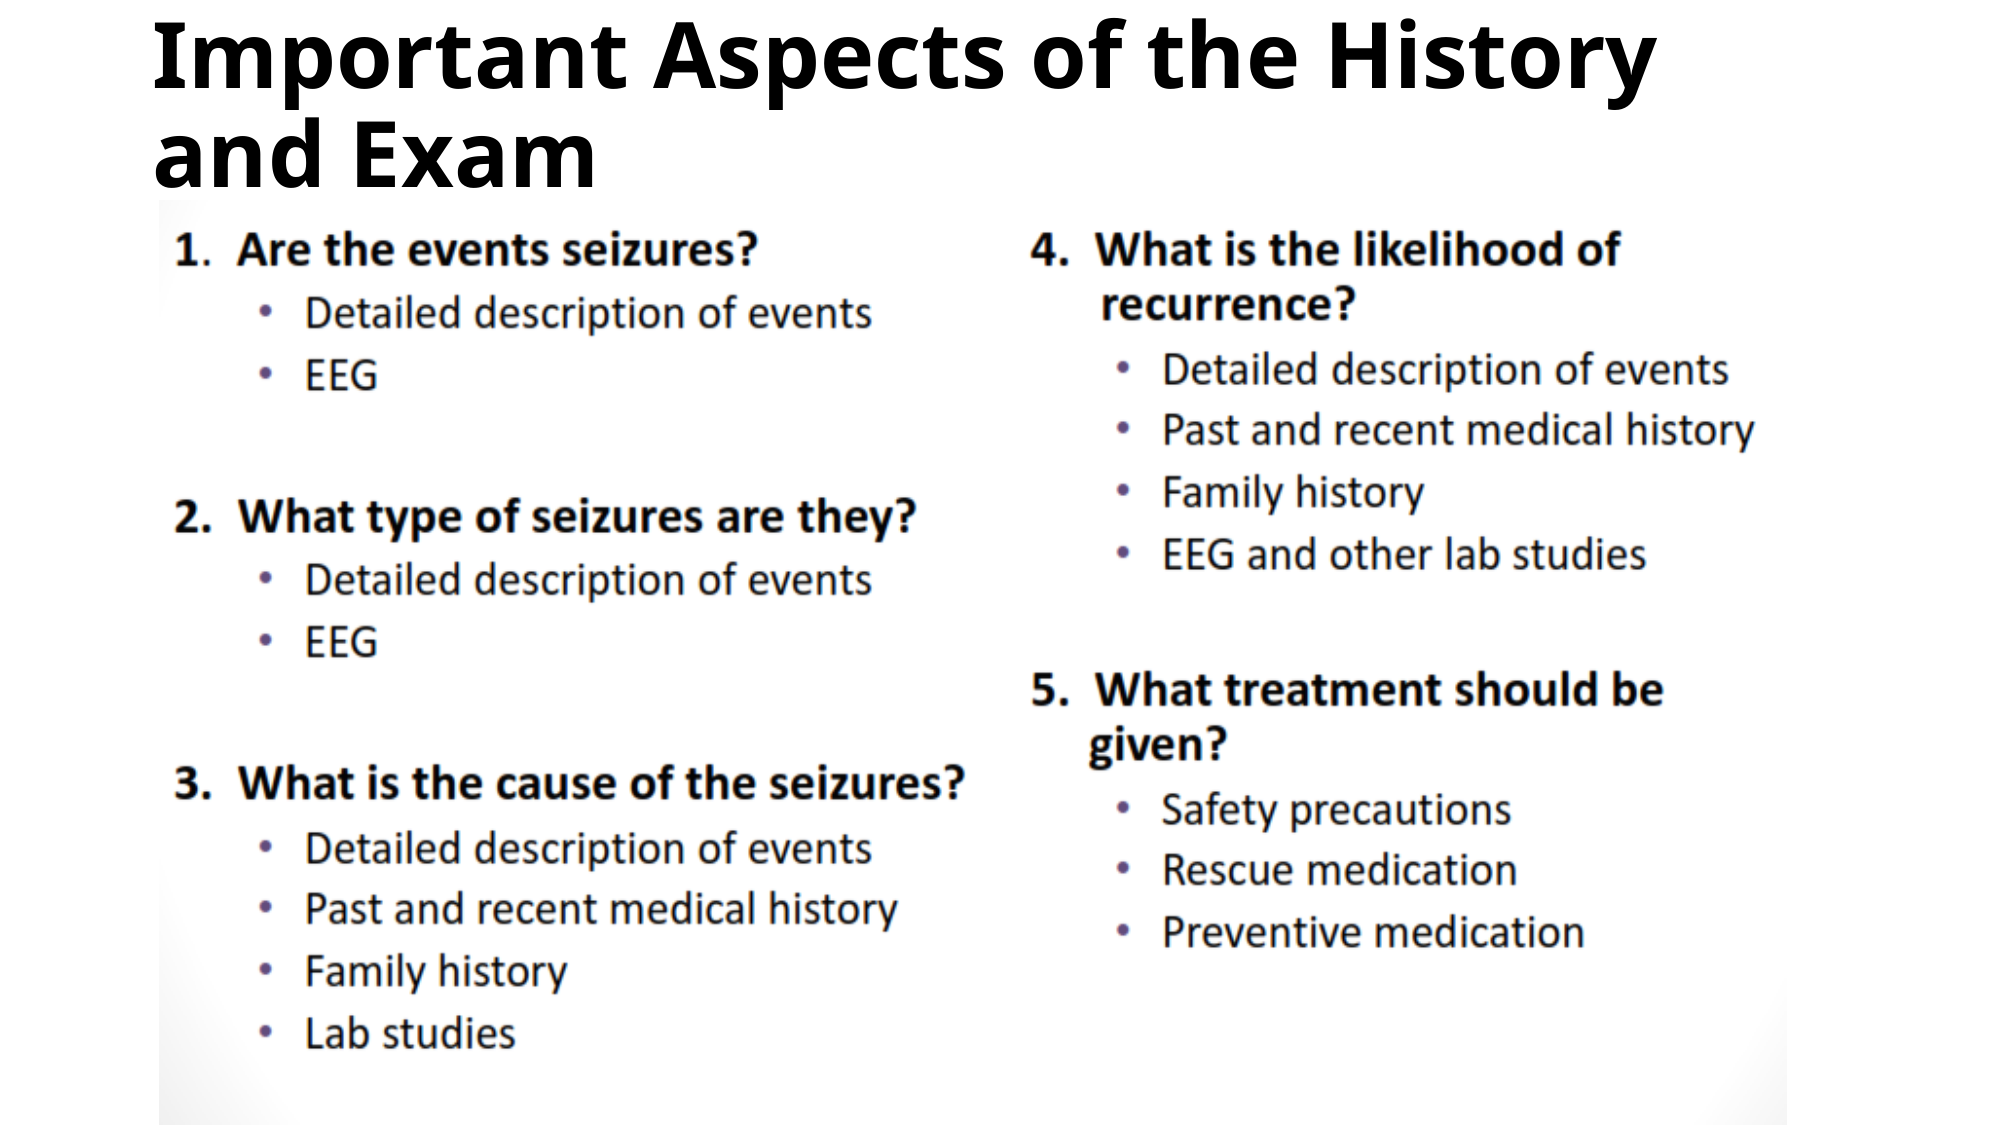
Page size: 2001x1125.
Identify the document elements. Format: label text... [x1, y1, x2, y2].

title Important Aspects of the History and Exam [137, 0, 1863, 218]
picture [159, 200, 1787, 1125]
